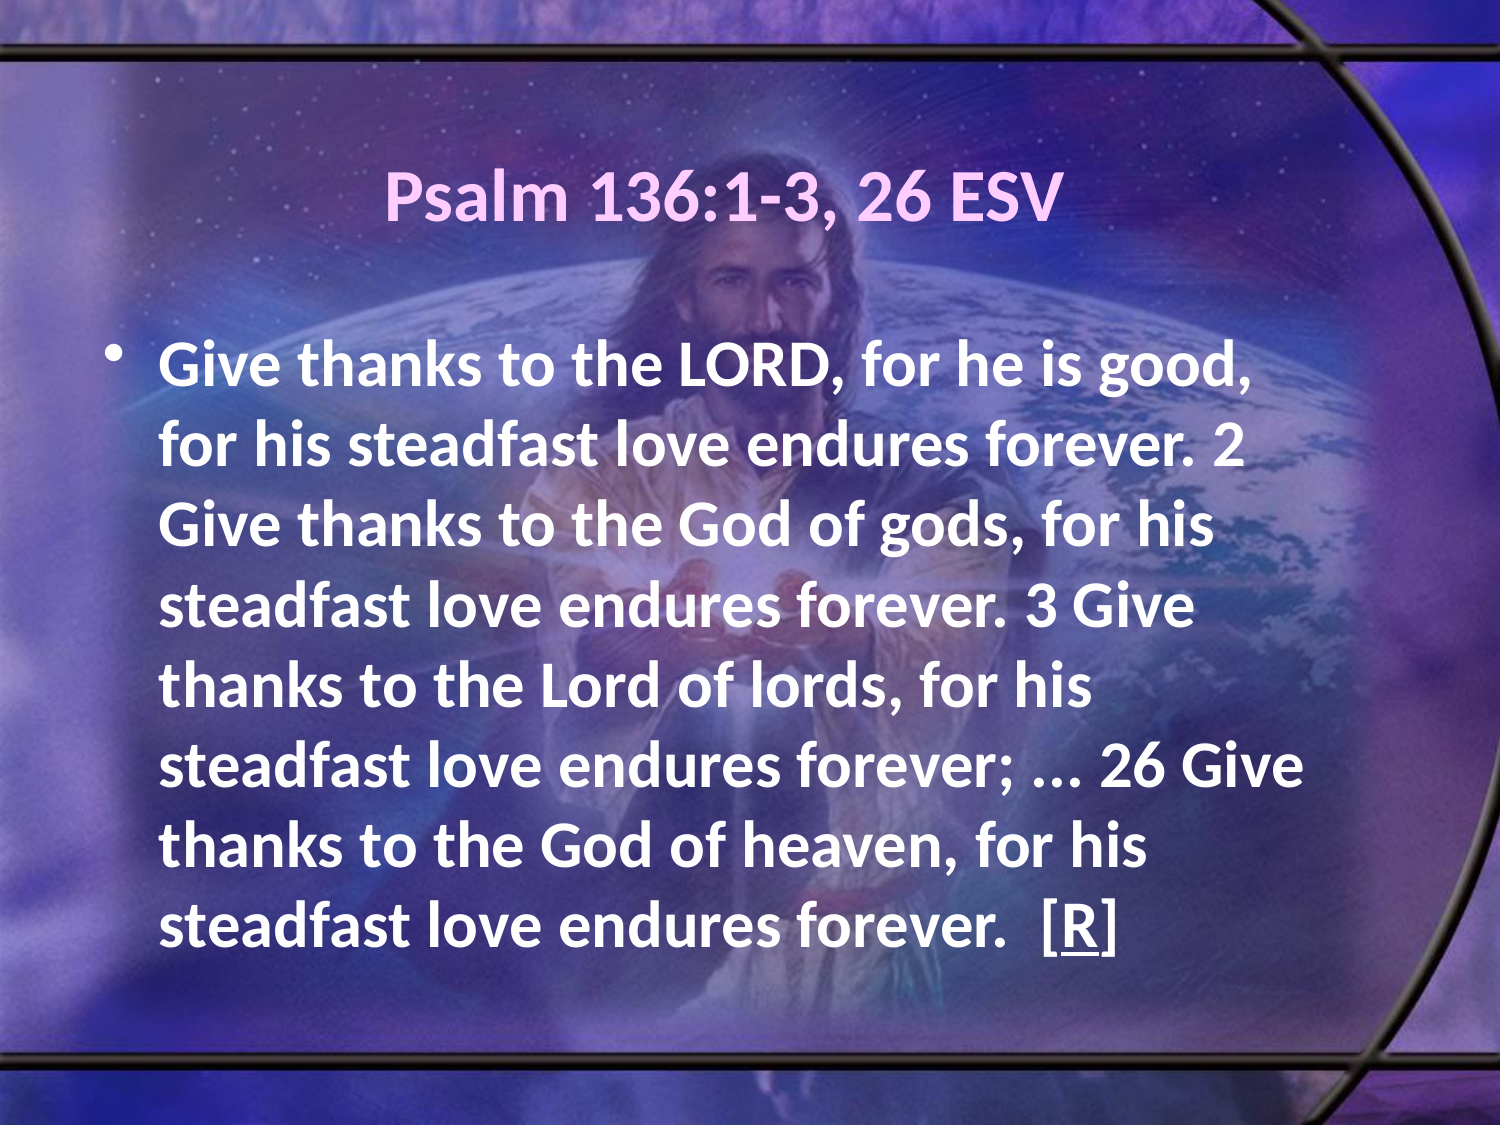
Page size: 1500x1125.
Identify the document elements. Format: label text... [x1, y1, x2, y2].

title Psalm 136:1-3, 26 ESV [87, 99, 1363, 283]
list Give thanks to the LORD, for he is good, for his steadfast love endures forever. 2 Give thanks to the God of gods, for his steadfast love endures forever. 3 Give thanks to the Lord of lords, for his steadfast love endures forever; ... 26 Give thanks to the God of heaven, for his steadfast love endures forever. [R] [87, 312, 1363, 1043]
picture [0, 0, 1500, 1125]
